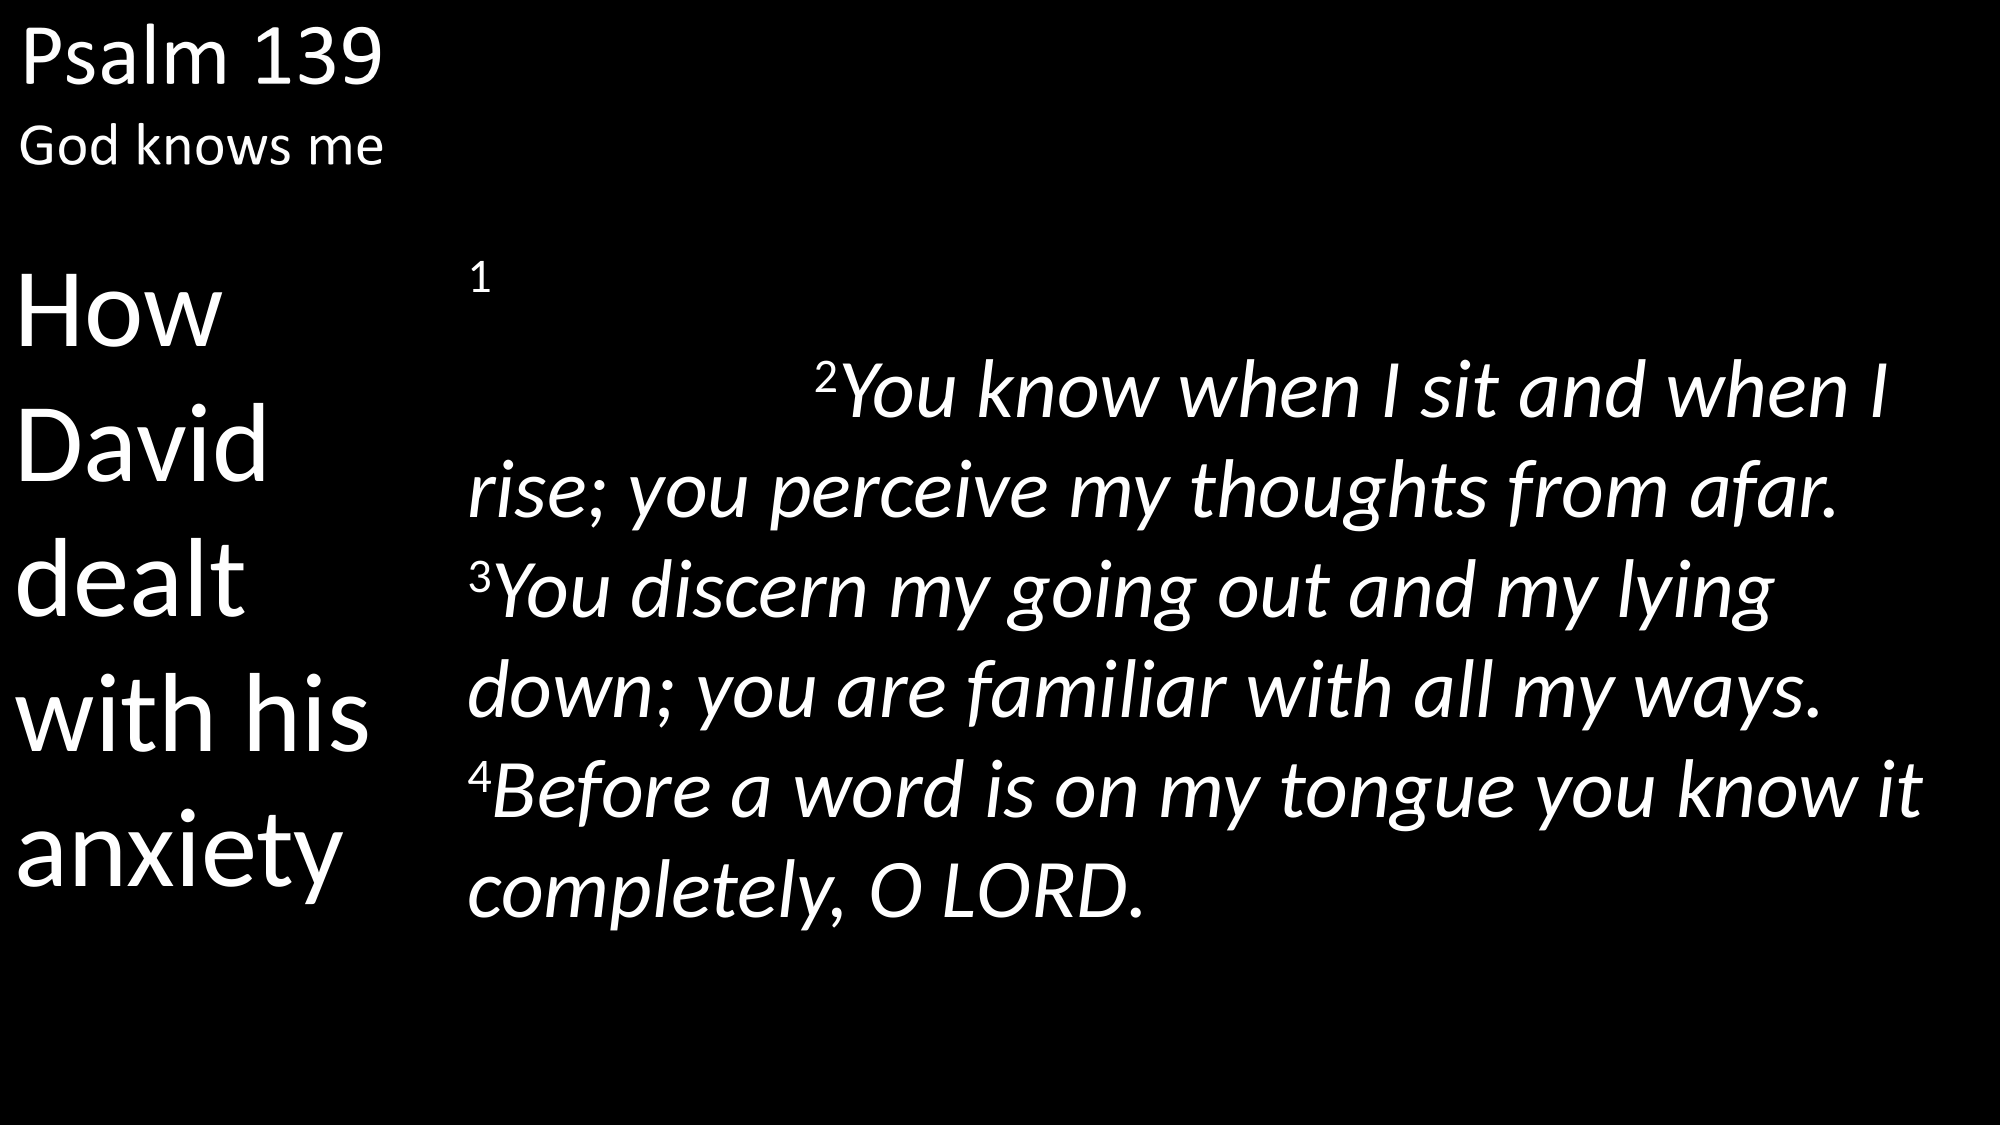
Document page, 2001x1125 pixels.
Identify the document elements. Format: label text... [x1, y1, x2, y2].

picture [0, 0, 403, 227]
text_box How David dealt with his anxiety [0, 227, 403, 917]
text_box 1O Lord, you have searched me and you know me. 2You know when I sit and when I rise; you perceive my thoughts from afar. 3You discern my going out and my lying down; you are familiar with all my ways. 4Before a word is on my tongue you know it completely, O Lord. [452, 226, 1953, 942]
